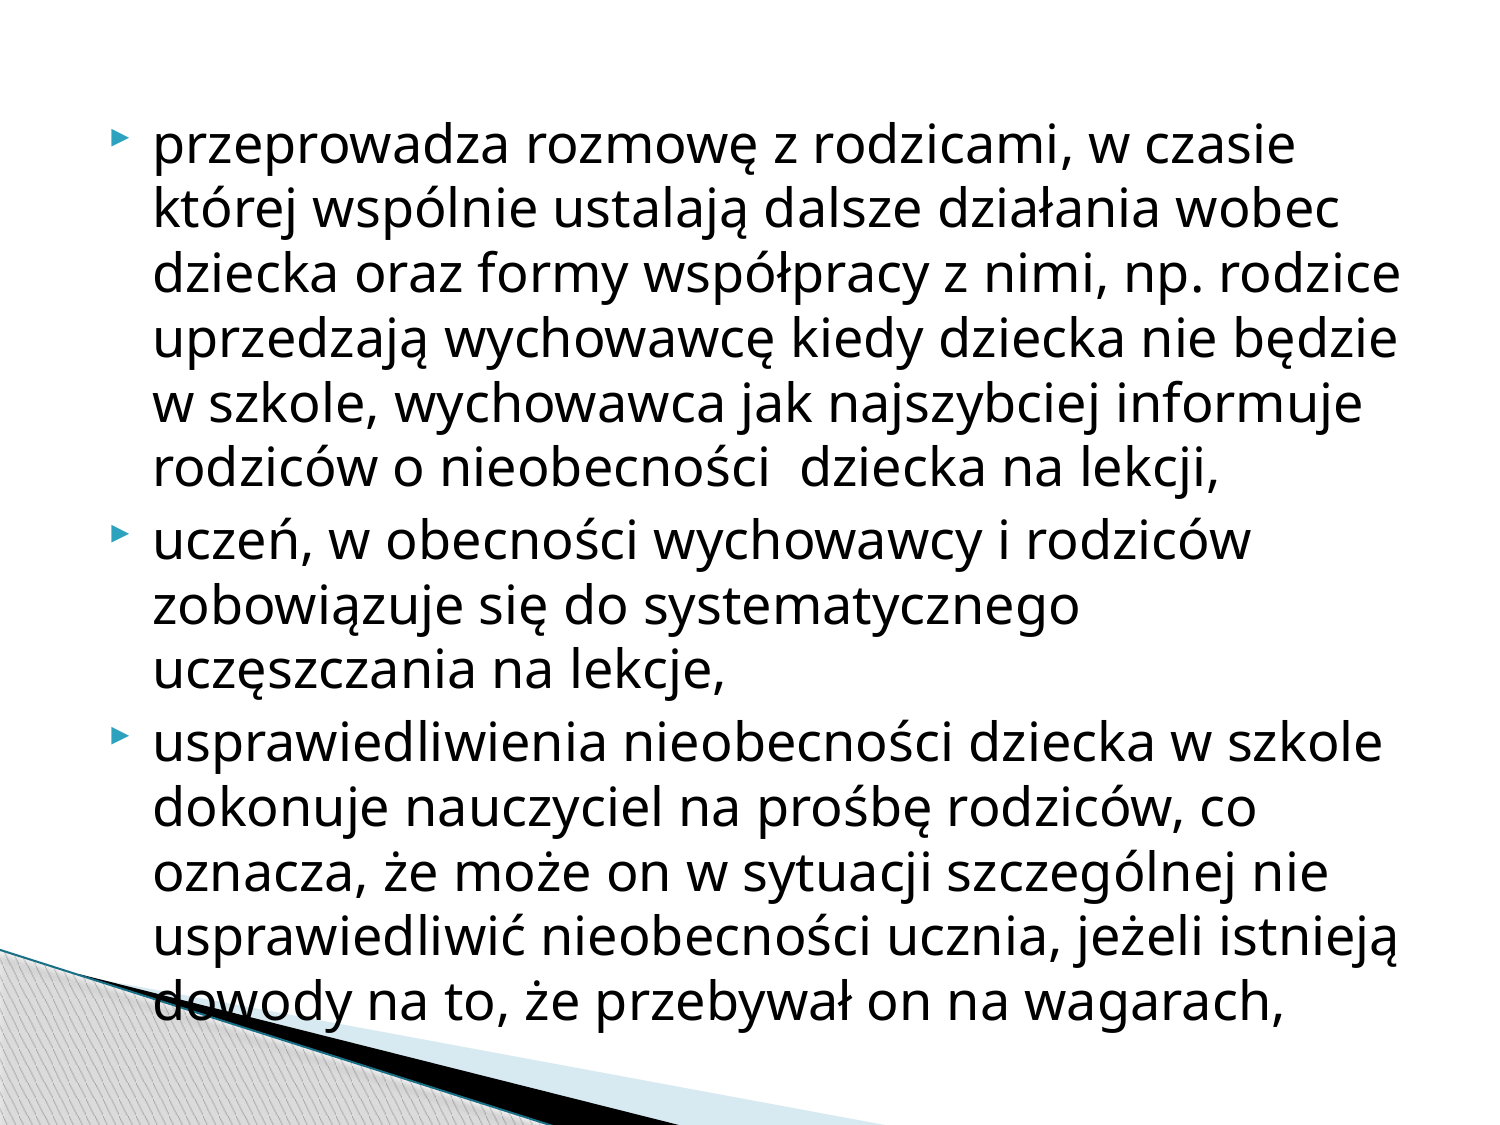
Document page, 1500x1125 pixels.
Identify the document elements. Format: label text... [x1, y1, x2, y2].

list przeprowadza rozmowę z rodzicami, w czasie której wspólnie ustalają dalsze działania wobec dziecka oraz formy współpracy z nimi, np. rodzice uprzedzają wychowawcę kiedy dziecka nie będzie w szkole, wychowawca jak najszybciej informuje rodziców o nieobecności dziecka na lekcji, uczeń, w obecności wychowawcy i rodziców zobowiązuje się do systematycznego uczęszczania na lekcje, usprawiedliwienia nieobecności dziecka w szkole dokonuje nauczyciel na prośbę rodziców, co oznacza, że może on w sytuacji szczególnej nie usprawiedliwić nieobecności ucznia, jeżeli istnieją dowody na to, że przebywał on na wagarach, [75, 101, 1425, 1059]
